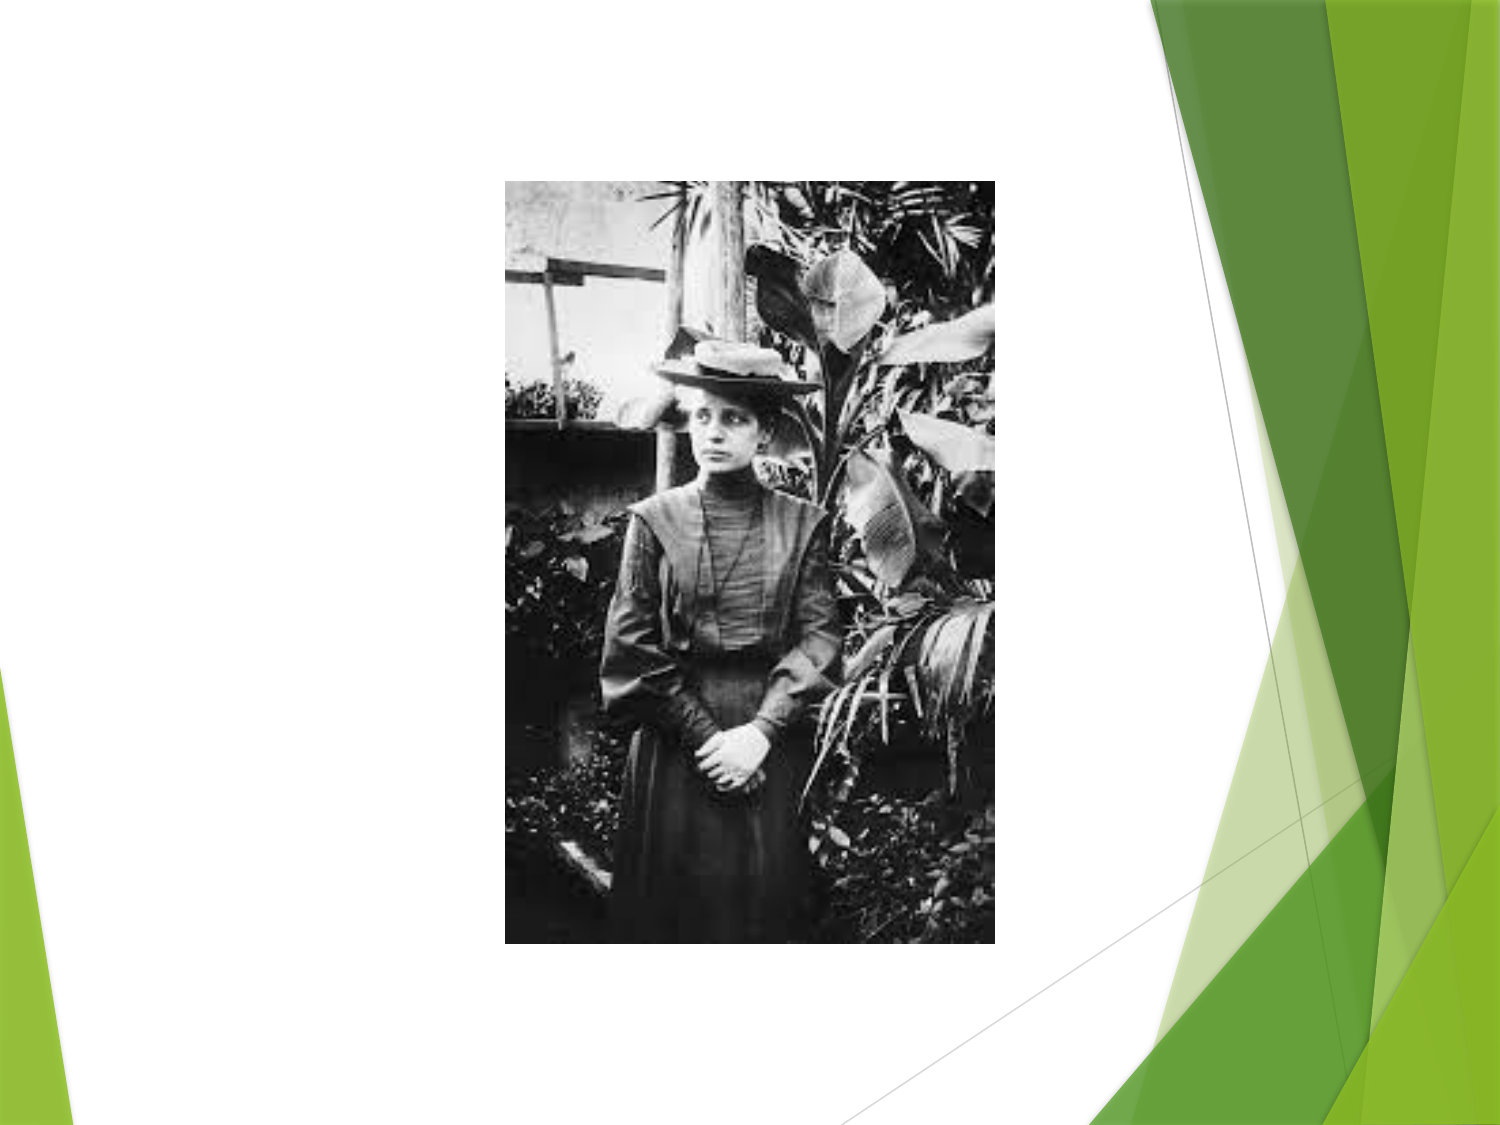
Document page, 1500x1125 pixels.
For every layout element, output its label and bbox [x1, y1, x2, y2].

picture [505, 180, 995, 945]
